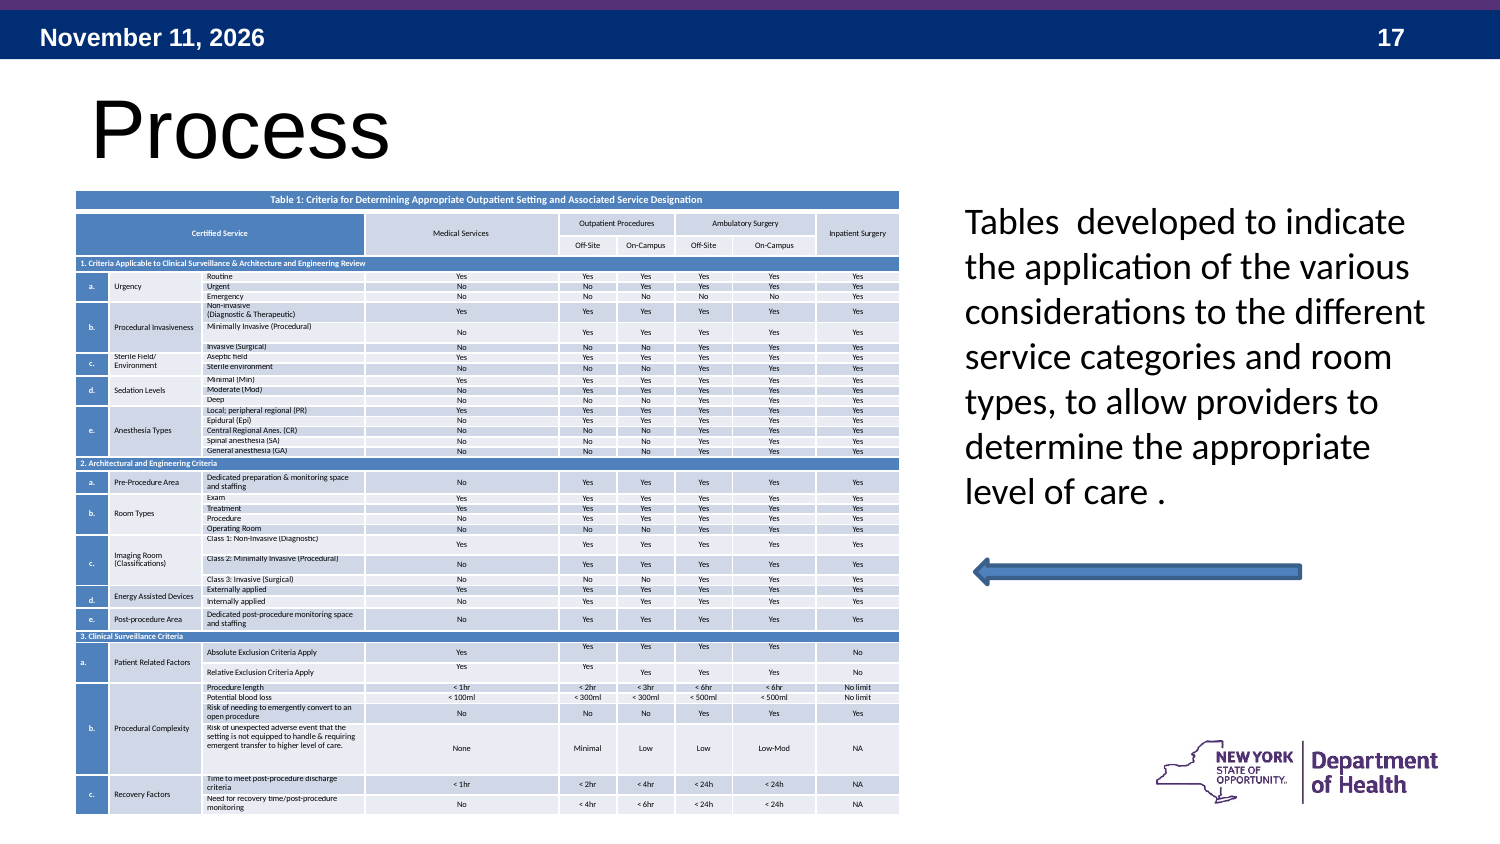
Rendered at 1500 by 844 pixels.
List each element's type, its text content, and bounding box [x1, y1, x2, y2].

table_cell Yes [676, 495, 732, 503]
table_cell Yes [733, 344, 815, 352]
table_cell Yes [618, 609, 674, 630]
table_cell Yes [817, 448, 899, 456]
table_cell No [366, 293, 558, 301]
table_cell Yes [676, 354, 732, 362]
table_cell Yes [817, 495, 899, 503]
table_cell Non-invasive (Diagnostic & Therapeutic) [203, 303, 364, 322]
table_cell No [366, 417, 558, 426]
table_cell Yes [676, 556, 732, 574]
table_cell Off-Site [560, 237, 616, 255]
table_cell General anesthesia (GA) [203, 448, 364, 456]
table_cell No [366, 576, 558, 585]
table_cell No limit [817, 694, 899, 703]
table_cell Yes [676, 283, 732, 291]
table_cell < 24h [676, 776, 732, 794]
table_cell Operating Room [203, 525, 364, 534]
table_cell Procedural Invasiveness [110, 303, 201, 352]
table_cell Yes [618, 273, 674, 281]
table_cell Yes [733, 407, 815, 416]
table_cell No [560, 344, 616, 352]
table_cell < 3hr [618, 684, 674, 692]
table_cell Risk of needing to emergently convert to an open procedure [203, 704, 364, 723]
table_cell Yes [618, 495, 674, 503]
table_cell Yes [733, 354, 815, 362]
table_cell Yes [817, 377, 899, 385]
table_cell No [366, 597, 558, 607]
table_cell Yes [676, 525, 732, 534]
table_cell Yes [366, 273, 558, 281]
table_cell b. [76, 303, 108, 352]
table_cell Off-Site [676, 237, 732, 255]
table_cell 2. Architectural and Engineering Criteria [76, 458, 899, 470]
table_cell Yes [618, 323, 674, 342]
table_cell No [366, 323, 558, 342]
table_cell Outpatient Procedures [560, 214, 674, 235]
table_cell Yes [560, 515, 616, 524]
table_cell Yes [618, 597, 674, 607]
table_cell Yes [676, 387, 732, 395]
table_cell Yes [817, 303, 899, 322]
table_cell Low [618, 725, 674, 774]
table_cell Yes [676, 427, 732, 436]
table_cell Yes [733, 448, 815, 456]
table_cell Yes [817, 387, 899, 395]
table_cell Yes [560, 495, 616, 503]
table_cell Yes [817, 472, 899, 493]
table_cell No [366, 283, 558, 291]
table_cell No [366, 515, 558, 524]
table_cell d. [76, 586, 108, 607]
table_cell Yes [817, 417, 899, 426]
table_cell Deep [203, 397, 364, 405]
table_cell Yes [817, 525, 899, 534]
table_cell Yes [733, 377, 815, 385]
table_cell Yes [676, 597, 732, 607]
table_cell NA [817, 796, 899, 814]
table_cell Yes [676, 536, 732, 554]
table_cell < 6hr [733, 684, 815, 692]
table_cell Pre-Procedure Area [110, 472, 201, 493]
table_cell Yes [560, 303, 616, 322]
table_cell None [366, 725, 558, 774]
table_cell < 4hr [618, 776, 674, 794]
table_cell Yes [618, 303, 674, 322]
table_cell Emergency [203, 293, 364, 301]
table_cell No [618, 397, 674, 405]
table_cell b. [76, 684, 108, 774]
table_cell Yes [733, 427, 815, 436]
table_cell No limit [817, 684, 899, 692]
table_cell Yes [366, 664, 558, 682]
table_cell Yes [733, 364, 815, 375]
table_cell Recovery Factors [110, 776, 201, 814]
table_cell Epidural (Epi) [203, 417, 364, 426]
table_cell Yes [618, 515, 674, 524]
table_cell Yes [733, 597, 815, 607]
table_cell Procedural Complexity [110, 684, 201, 774]
table_cell Yes [676, 586, 732, 595]
table_cell No [366, 796, 558, 814]
table_cell < 2hr [560, 684, 616, 692]
table_cell Yes [676, 448, 732, 456]
table_cell Yes [817, 283, 899, 291]
table_cell No [817, 643, 899, 662]
table_cell Inpatient Surgery [817, 214, 899, 255]
table_cell Procedure length [203, 684, 364, 692]
table_cell < 100ml [366, 694, 558, 703]
table_cell Yes [817, 536, 899, 554]
table_cell Yes [817, 407, 899, 416]
table_cell e. [76, 407, 108, 456]
table_cell Internally applied [203, 597, 364, 607]
table_cell Yes [676, 643, 732, 662]
table_cell Ambulatory Surgery [676, 214, 815, 235]
table_cell Yes [366, 407, 558, 416]
table_cell Yes [733, 472, 815, 493]
table_cell Yes [560, 664, 616, 682]
table_cell No [817, 664, 899, 682]
table_cell Yes [733, 323, 815, 342]
table_cell Yes [733, 536, 815, 554]
table_cell Yes [560, 536, 616, 554]
table_cell Dedicated post-procedure monitoring space and staffing [203, 609, 364, 630]
table_cell Room Types [110, 495, 201, 534]
table_cell < 4hr [560, 796, 616, 814]
table_cell Medical Services [366, 214, 558, 255]
table_cell Yes [733, 525, 815, 534]
table_cell Yes [366, 643, 558, 662]
table_cell Yes [676, 303, 732, 322]
table_cell Energy Assisted Devices [110, 586, 201, 607]
table_cell No [560, 525, 616, 534]
table_cell Yes [733, 438, 815, 446]
table_cell Yes [618, 283, 674, 291]
table_cell Yes [817, 505, 899, 513]
table_cell Yes [366, 495, 558, 503]
table_cell NA [817, 725, 899, 774]
table_cell < 500ml [733, 694, 815, 703]
table_cell Yes [618, 472, 674, 493]
table_cell 1. Criteria Applicable to Clinical Surveillance & Architecture and Engineering Review [76, 257, 899, 271]
table_cell No [618, 704, 674, 723]
table_cell Procedure [203, 515, 364, 524]
table_cell Yes [817, 427, 899, 436]
table_cell Yes [618, 377, 674, 385]
table_cell Yes [618, 536, 674, 554]
table_cell Yes [366, 377, 558, 385]
table_cell Yes [733, 387, 815, 395]
table_cell Yes [733, 505, 815, 513]
table_cell e. [76, 609, 108, 630]
table_cell No [366, 609, 558, 630]
table_header Table 1: Criteria for Determining Appropriate Outpatient Setting and Associated Service Designation [76, 191, 899, 209]
table_cell No [366, 448, 558, 456]
table_cell No [676, 293, 732, 301]
table_cell Minimal [560, 725, 616, 774]
table_cell No [618, 438, 674, 446]
table_cell Yes [733, 495, 815, 503]
table_cell Yes [733, 664, 815, 682]
text_box [972, 557, 1303, 587]
table_cell Yes [817, 515, 899, 524]
table_cell Yes [733, 397, 815, 405]
table_cell Anesthesia Types [110, 407, 201, 456]
table_cell Central Regional Anes. (CR) [203, 427, 364, 436]
table_cell Yes [817, 364, 899, 375]
table_cell No [366, 427, 558, 436]
table_cell Absolute Exclusion Criteria Apply [203, 643, 364, 662]
table_cell < 1hr [366, 684, 558, 692]
table_cell No [560, 438, 616, 446]
table_cell Yes [817, 344, 899, 352]
table_cell Yes [817, 597, 899, 607]
table_cell Yes [733, 556, 815, 574]
table_cell Minimal (Min) [203, 377, 364, 385]
table_cell < 300ml [618, 694, 674, 703]
table_cell Urgent [203, 283, 364, 291]
table_cell Yes [676, 576, 732, 585]
table_cell No [366, 704, 558, 723]
table_cell Yes [733, 643, 815, 662]
table_cell Imaging Room (Classifications) [110, 536, 201, 585]
table_cell Relative Exclusion Criteria Apply [203, 664, 364, 682]
table_cell Yes [676, 515, 732, 524]
table_cell Yes [733, 515, 815, 524]
table_cell Yes [560, 586, 616, 595]
table_cell Sterile Field/ Environment [110, 354, 201, 375]
table_cell Yes [560, 323, 616, 342]
table_cell Yes [560, 377, 616, 385]
table_cell < 6hr [676, 684, 732, 692]
table_cell Yes [733, 586, 815, 595]
table_cell No [366, 364, 558, 375]
table_cell No [366, 525, 558, 534]
table_cell Yes [733, 576, 815, 585]
text_box Tables developed to indicate the application of the various considerations to the different service categories and room types, to allow providers to determine the appropriate level of care . [949, 189, 1463, 520]
table_cell Yes [366, 586, 558, 595]
table_cell Yes [817, 273, 899, 281]
table_cell Yes [618, 417, 674, 426]
table_cell Yes [817, 556, 899, 574]
table_cell Local; peripheral regional (PR) [203, 407, 364, 416]
table_cell Potential blood loss [203, 694, 364, 703]
table_cell Externally applied [203, 586, 364, 595]
table_cell Yes [560, 273, 616, 281]
table_cell Low-Mod [733, 725, 815, 774]
table_cell Exam [203, 495, 364, 503]
table_cell On-Campus [618, 237, 674, 255]
table_cell Treatment [203, 505, 364, 513]
table_cell Yes [618, 643, 674, 662]
table_cell Spinal anesthesia (SA) [203, 438, 364, 446]
table_cell Yes [560, 505, 616, 513]
table_cell No [733, 293, 815, 301]
table_cell Yes [676, 505, 732, 513]
table_cell Dedicated preparation & monitoring space and staffing [203, 472, 364, 493]
table_cell No [366, 472, 558, 493]
table_cell c. [76, 536, 108, 585]
table_cell Class 1: Non-Invasive (Diagnostic) [203, 536, 364, 554]
table_cell Yes [618, 407, 674, 416]
table_cell Yes [817, 438, 899, 446]
table_cell Yes [733, 609, 815, 630]
table_cell Yes [366, 505, 558, 513]
table_cell < 1hr [366, 776, 558, 794]
table_cell Yes [676, 472, 732, 493]
table_cell No [618, 576, 674, 585]
table_cell Yes [676, 609, 732, 630]
table_cell No [560, 397, 616, 405]
table_cell On-Campus [733, 237, 815, 255]
table_cell No [366, 387, 558, 395]
table_cell Yes [817, 576, 899, 585]
table_cell 3. Clinical Surveillance Criteria [76, 632, 899, 642]
table_cell NA [817, 776, 899, 794]
title Process [75, 54, 1425, 196]
table_cell No [560, 427, 616, 436]
table_cell < 24h [733, 776, 815, 794]
table_cell Yes [733, 704, 815, 723]
table_cell Class 2: Minimally Invasive (Procedural) [203, 556, 364, 574]
table_cell No [560, 364, 616, 375]
table_cell Yes [560, 387, 616, 395]
table_cell Yes [676, 664, 732, 682]
table_cell Yes [817, 323, 899, 342]
table_cell Yes [560, 407, 616, 416]
table_cell Yes [733, 417, 815, 426]
table_cell Yes [560, 609, 616, 630]
table_cell Yes [676, 397, 732, 405]
table_cell a. [76, 273, 108, 301]
table_cell Yes [618, 354, 674, 362]
table_cell Yes [676, 377, 732, 385]
table_cell No [560, 283, 616, 291]
table_cell Yes [676, 417, 732, 426]
table_cell Urgency [110, 273, 201, 301]
table_cell No [618, 427, 674, 436]
table_cell Aseptic field [203, 354, 364, 362]
table_cell a. [76, 472, 108, 493]
table_cell Yes [676, 704, 732, 723]
table_cell Low [676, 725, 732, 774]
table_cell Yes [560, 472, 616, 493]
table_cell Yes [817, 397, 899, 405]
table_cell Yes [560, 354, 616, 362]
table_cell No [366, 438, 558, 446]
table_cell Class 3: Invasive (Surgical) [203, 576, 364, 585]
table_cell d. [76, 377, 108, 405]
table_cell Yes [560, 417, 616, 426]
table_cell Yes [366, 536, 558, 554]
table_cell No [618, 293, 674, 301]
table_cell < 500ml [676, 694, 732, 703]
table_cell No [618, 525, 674, 534]
table_cell Yes [560, 597, 616, 607]
table_cell < 24h [676, 796, 732, 814]
table_cell c. [76, 776, 108, 814]
table_cell < 300ml [560, 694, 616, 703]
table_cell Invasive (Surgical) [203, 344, 364, 352]
table_cell Yes [676, 323, 732, 342]
table_cell No [366, 397, 558, 405]
table_cell Yes [618, 556, 674, 574]
table_cell Yes [618, 586, 674, 595]
table_cell Moderate (Mod) [203, 387, 364, 395]
table_cell No [366, 344, 558, 352]
table_cell < 2hr [560, 776, 616, 794]
table_cell Yes [366, 354, 558, 362]
table_cell Yes [817, 293, 899, 301]
table_cell Yes [676, 407, 732, 416]
table_cell < 24h [733, 796, 815, 814]
table_cell Yes [618, 505, 674, 513]
table_cell Yes [618, 664, 674, 682]
table_cell Yes [817, 354, 899, 362]
table_cell Yes [817, 704, 899, 723]
table_cell No [618, 344, 674, 352]
table_cell Yes [560, 643, 616, 662]
table_cell No [560, 448, 616, 456]
table_cell Minimally Invasive (Procedural) [203, 323, 364, 342]
table_cell Yes [618, 387, 674, 395]
table_cell a. [76, 643, 108, 682]
table_cell Yes [676, 438, 732, 446]
table_cell Yes [560, 556, 616, 574]
table_cell Yes [733, 303, 815, 322]
table_cell Need for recovery time/post-procedure monitoring [203, 796, 364, 814]
table_cell Yes [366, 303, 558, 322]
table_cell < 6hr [618, 796, 674, 814]
table_cell Yes [676, 364, 732, 375]
table_cell Yes [817, 609, 899, 630]
table_cell Yes [817, 586, 899, 595]
table_cell c. [76, 354, 108, 375]
table_cell No [560, 293, 616, 301]
picture [1156, 740, 1438, 804]
table_cell No [618, 364, 674, 375]
table_cell No [560, 704, 616, 723]
table_cell Yes [676, 273, 732, 281]
table_cell Yes [733, 273, 815, 281]
table_cell Certified Service [76, 214, 364, 255]
table_cell b. [76, 495, 108, 534]
table_cell No [618, 448, 674, 456]
table_cell Yes [676, 344, 732, 352]
table_cell Post-procedure Area [110, 609, 201, 630]
table_cell Yes [733, 283, 815, 291]
table_cell Sedation Levels [110, 377, 201, 405]
table_cell Sterile environment [203, 364, 364, 375]
table_cell No [560, 576, 616, 585]
table_cell Patient Related Factors [110, 643, 201, 682]
table_cell No [366, 556, 558, 574]
table_cell Time to meet post-procedure discharge criteria [203, 776, 364, 794]
table_cell Routine [203, 273, 364, 281]
table_cell Risk of unexpected adverse event that the setting is not equipped to handle & requiring emergent transfer to higher level of care. [203, 725, 364, 774]
